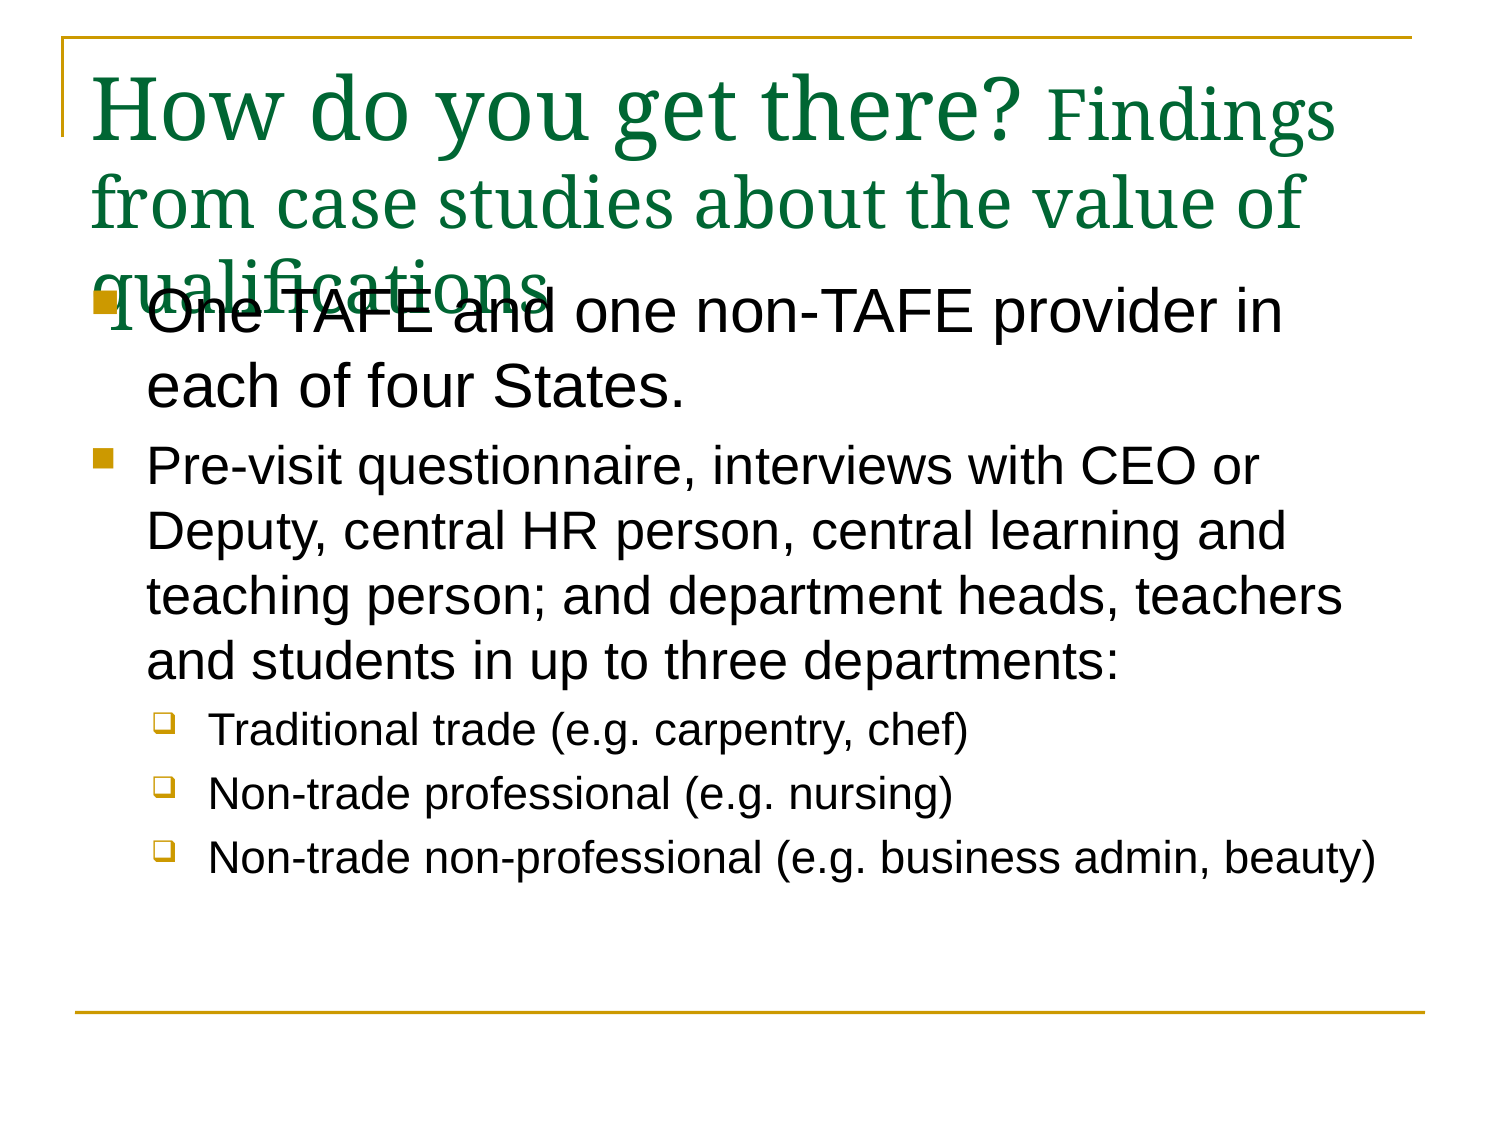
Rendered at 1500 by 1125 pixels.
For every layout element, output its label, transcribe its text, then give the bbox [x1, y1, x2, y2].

title How do you get there? Findings from case studies about the value of qualifications [75, 45, 1425, 233]
list One TAFE and one non-TAFE provider in each of four States. Pre-visit questionnaire, interviews with CEO or Deputy, central HR person, central learning and teaching person; and department heads, teachers and students in up to three departments: Traditional trade (e.g. carpentry, chef) Non-trade professional (e.g. nursing) Non-trade non-professional (e.g. business admin, beauty) [75, 262, 1425, 1006]
